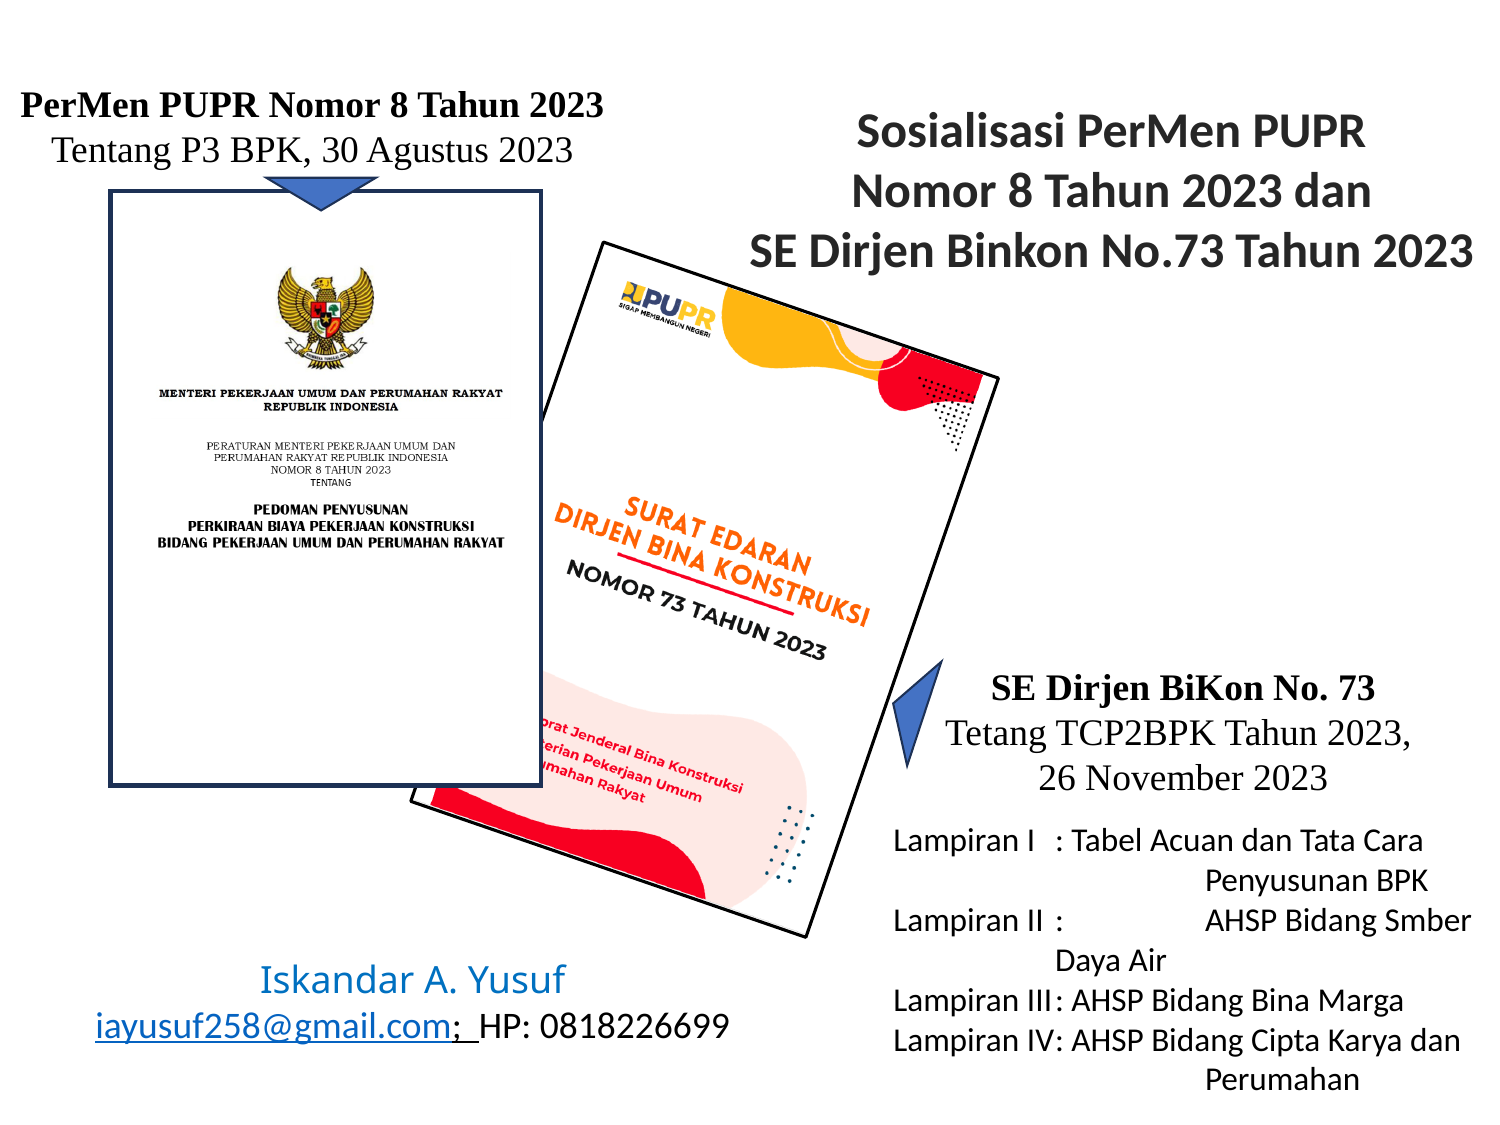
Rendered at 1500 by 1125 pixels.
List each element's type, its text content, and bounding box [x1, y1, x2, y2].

picture [115, 188, 995, 935]
text_box PerMen PUPR Nomor 8 Tahun 2023 Tentang P3 BPK, 30 Agustus 2023 [5, 72, 620, 177]
text_box Sosialisasi PerMen PUPR Nomor 8 Tahun 2023 dan SE Dirjen Binkon No.73 Tahun 2023 [734, 89, 1490, 285]
text_box [912, 658, 944, 755]
text_box [262, 176, 380, 188]
text_box SE Dirjen BiKon No. 73 Tetang TCP2BPK Tahun 2023, 26 November 2023 [921, 655, 1445, 805]
text_box Iskandar A. Yusuf iayusuf258@gmail.com; HP: 0818226699 [80, 948, 745, 1054]
text_box [110, 190, 115, 787]
text_box Lampiran I : Tabel Acuan dan Tata Cara Penyusunan BPK Lampiran II : AHSP Bidang Smber Daya Air Lampiran III : AHSP Bidang Bina Marga Lampiran IV : AHSP Bidang Cipta Karya dan Perumahan [878, 810, 1493, 1105]
